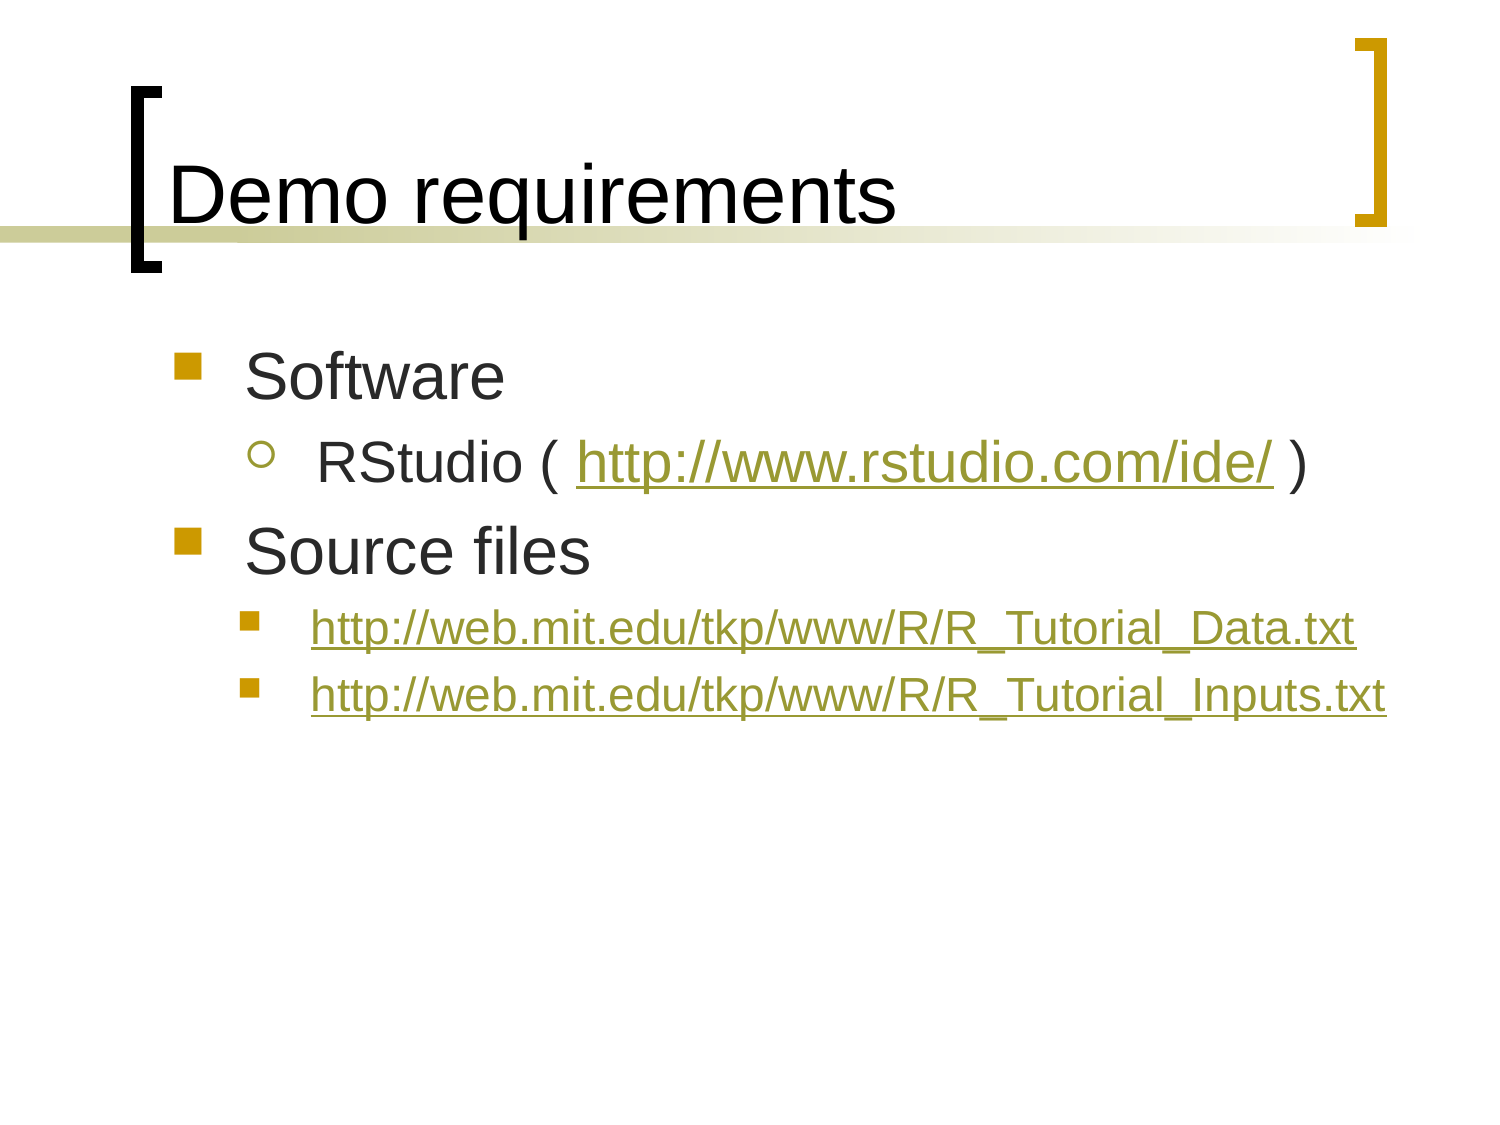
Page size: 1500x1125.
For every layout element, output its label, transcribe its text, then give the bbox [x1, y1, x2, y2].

list Software RStudio ( http://www.rstudio.com/ide/ ) Source files http://web.mit.edu/tkp/www/R/R_Tutorial_Data.txt http://web.mit.edu/tkp/www/R/R_Tutorial_Inputs.txt [155, 324, 1413, 1000]
title Demo requirements [152, 15, 1328, 248]
